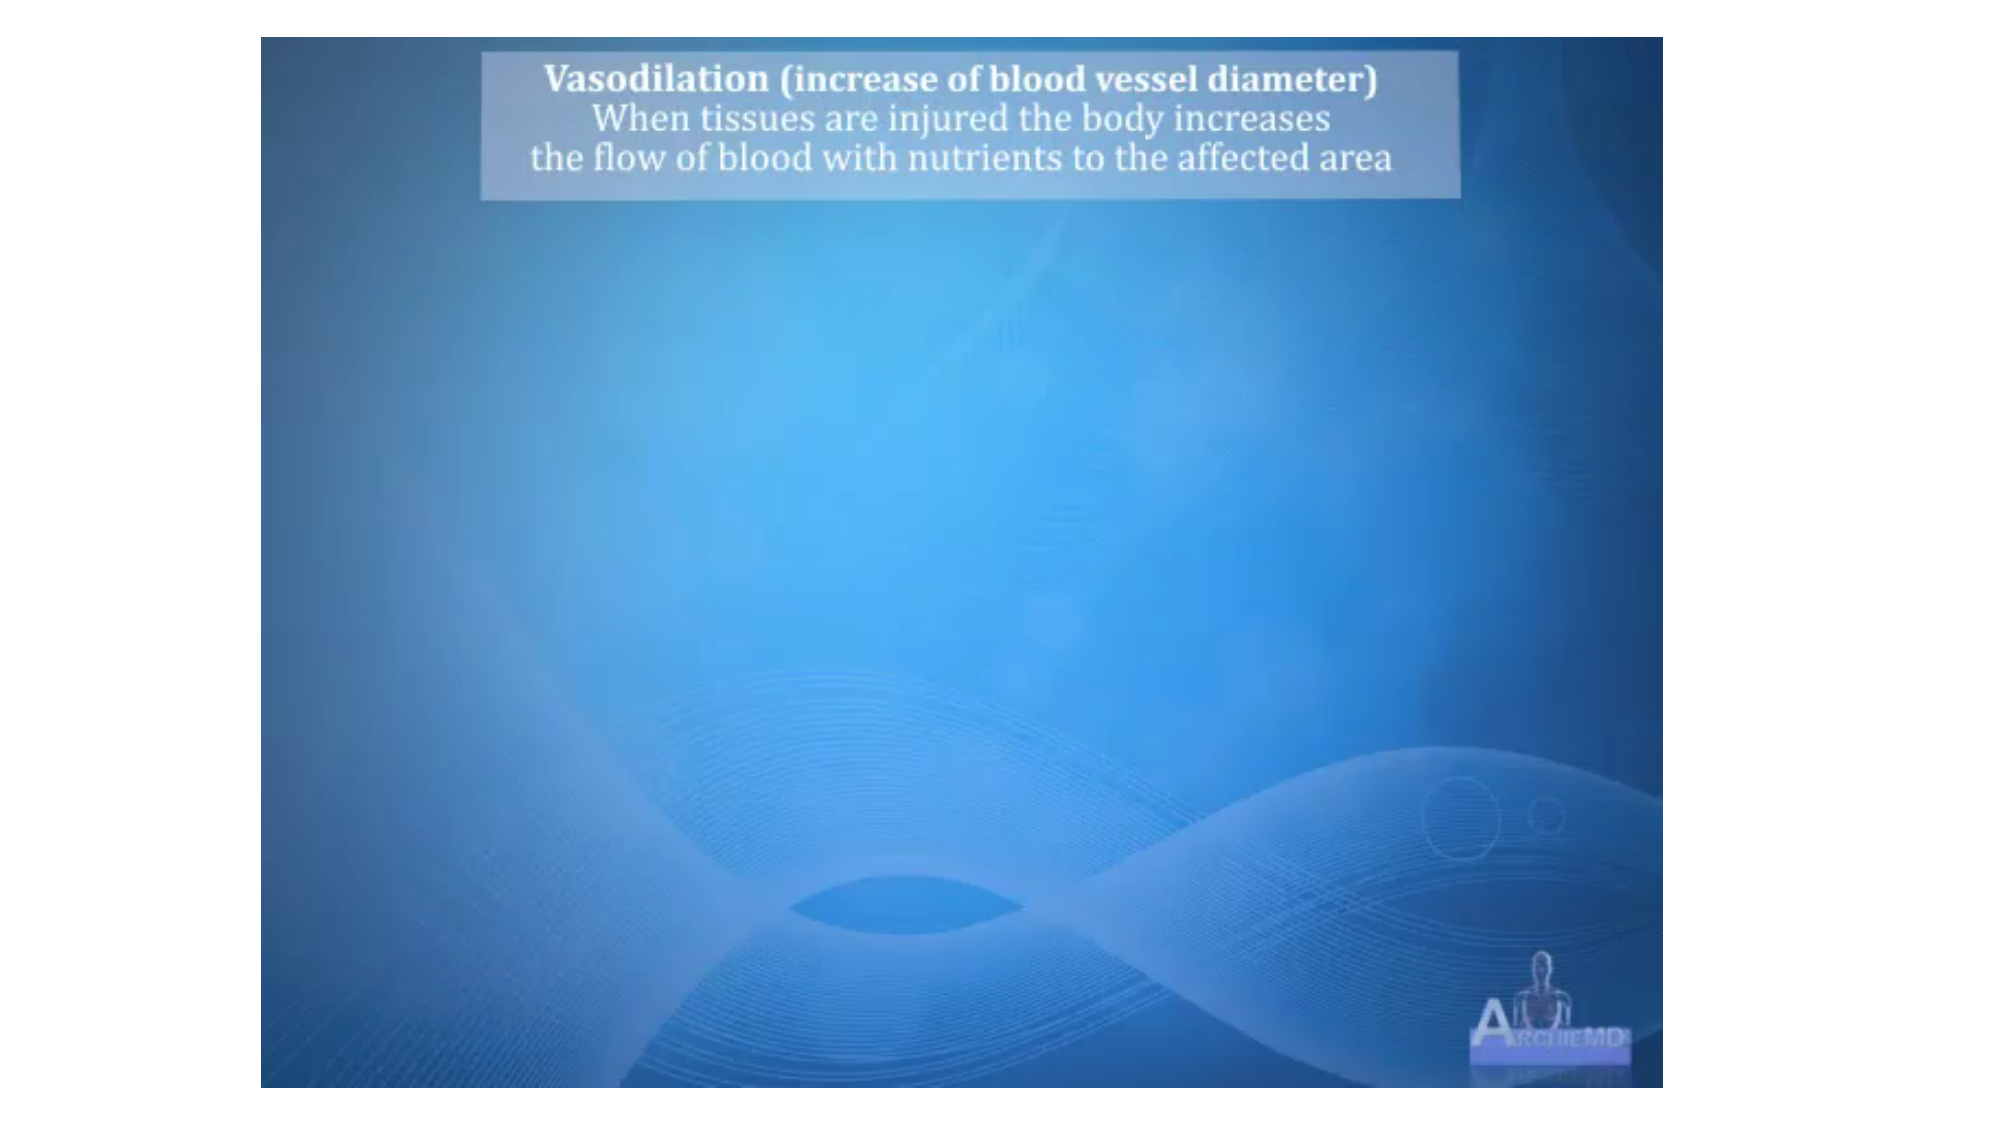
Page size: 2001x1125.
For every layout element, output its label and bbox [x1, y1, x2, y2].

text_box [260, 36, 1664, 1089]
